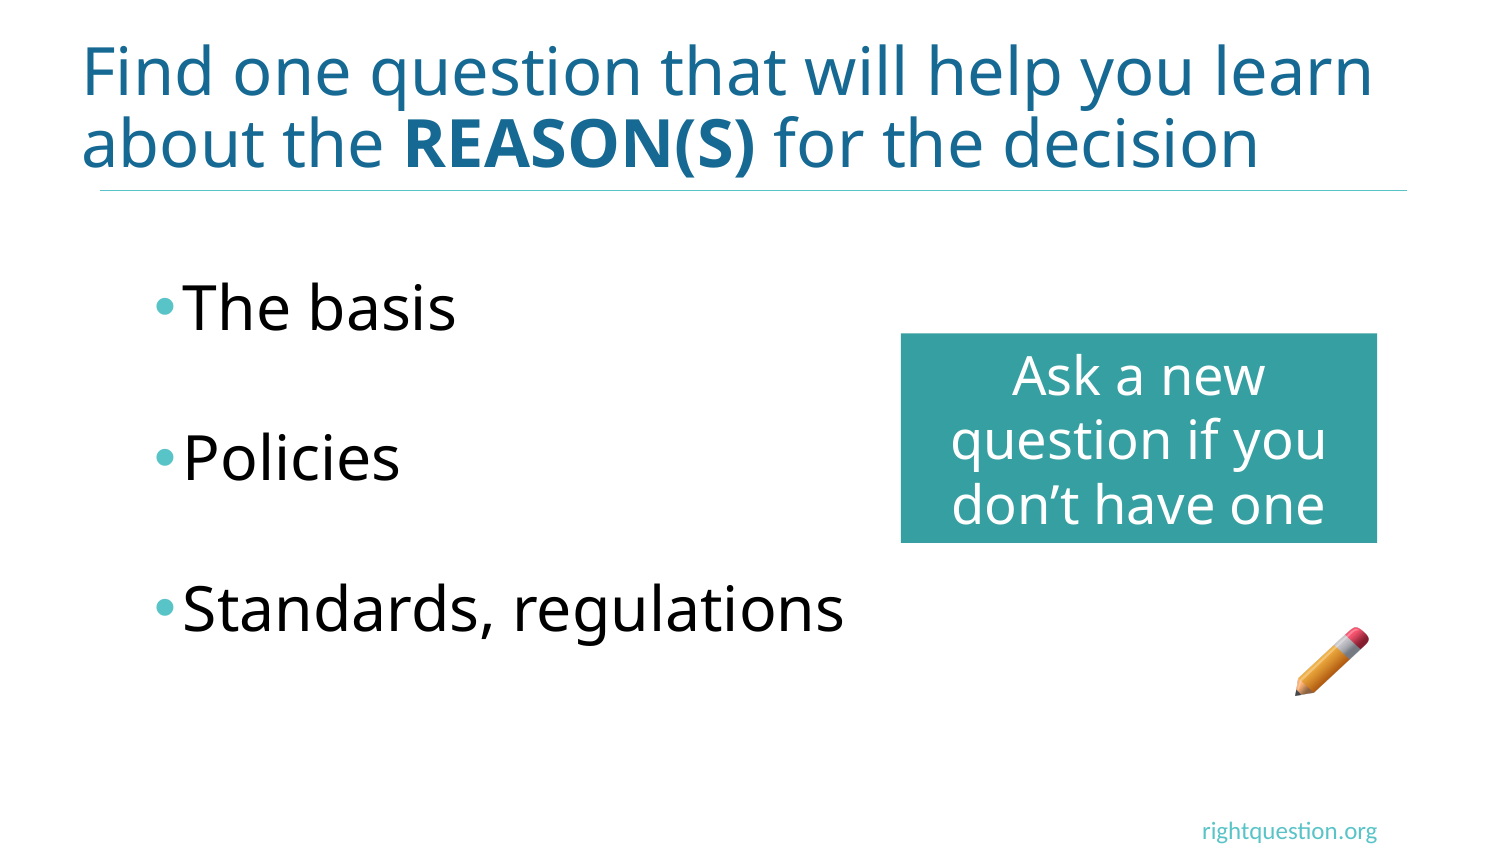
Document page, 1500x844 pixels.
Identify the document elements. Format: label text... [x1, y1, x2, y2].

picture [1295, 627, 1369, 696]
title Find one question that will help you learn about the REASON(S) for the decision [66, 28, 1422, 192]
list The basis Policies Standards, regulations [83, 186, 1378, 722]
text_box Ask a new question if you don’t have one [900, 333, 1378, 543]
